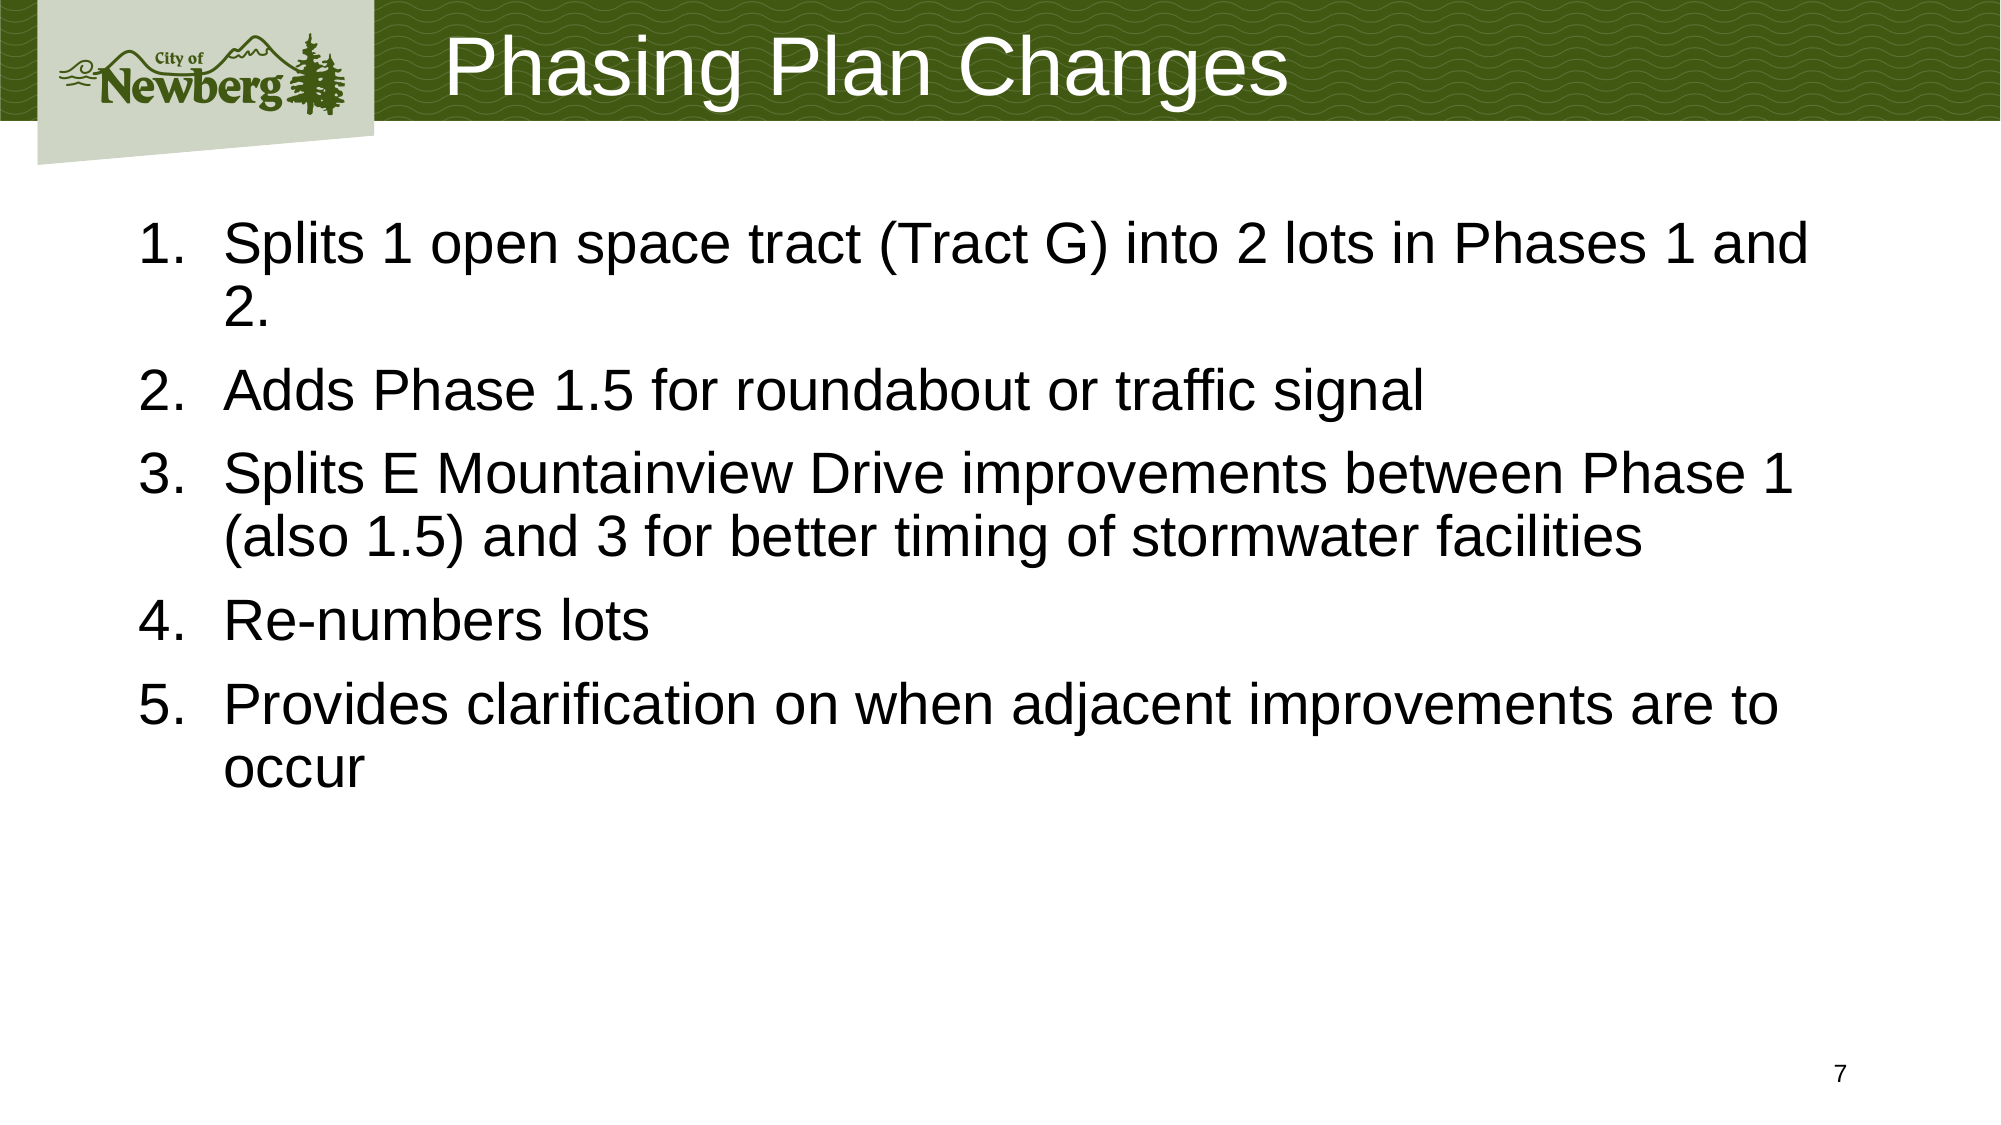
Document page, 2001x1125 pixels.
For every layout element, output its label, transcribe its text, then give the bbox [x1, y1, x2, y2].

title Phasing Plan Changes [428, 16, 1716, 122]
picture [0, 0, 2001, 1125]
list Splits 1 open space tract (Tract G) into 2 lots in Phases 1 and 2. Adds Phase 1.5 for roundabout or traffic signal Splits E Mountainview Drive improvements between Phase 1 (also 1.5) and 3 for better timing of stormwater facilities Re-numbers lots Provides clarification on when adjacent improvements are to occur [123, 205, 1849, 920]
slide_number 7 [1412, 1042, 1863, 1103]
